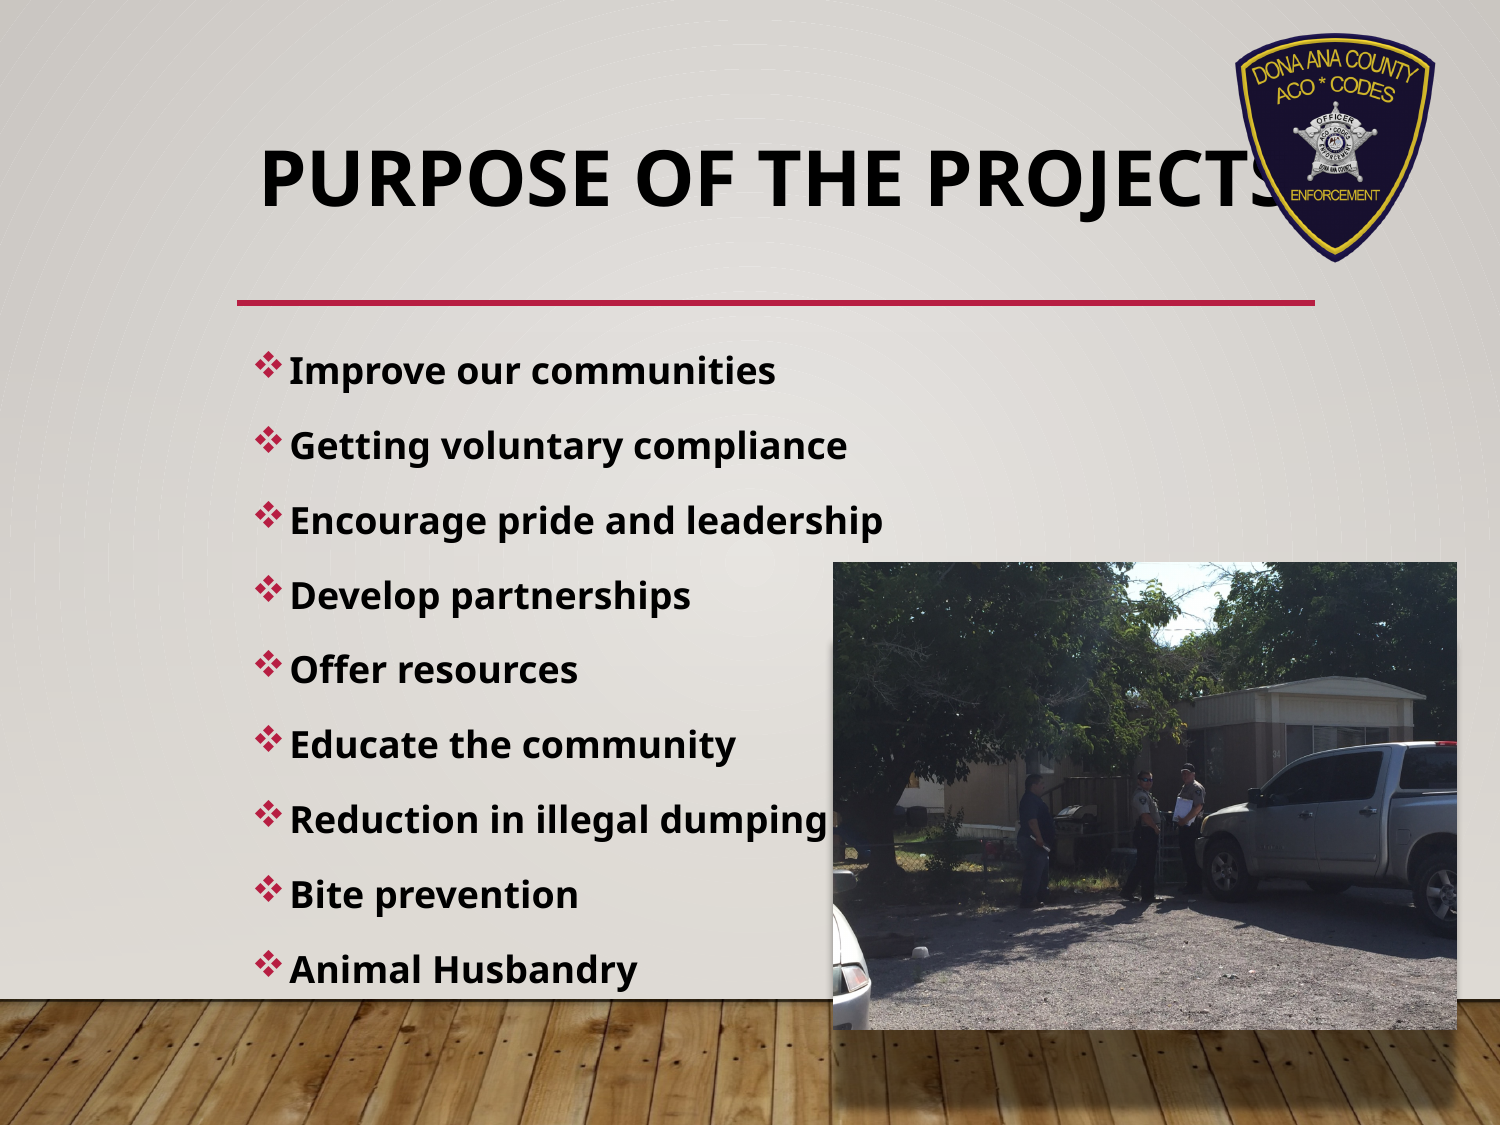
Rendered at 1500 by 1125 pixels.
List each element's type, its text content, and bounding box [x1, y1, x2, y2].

list Improve our communities Getting voluntary compliance Encourage pride and leadership Develop partnerships Offer resources Educate the community Reduction in illegal dumping Bite prevention Animal Husbandry [236, 330, 1315, 897]
title Purpose of the projects [236, 131, 1315, 305]
picture [0, 562, 1500, 1125]
picture [1215, 26, 1455, 266]
